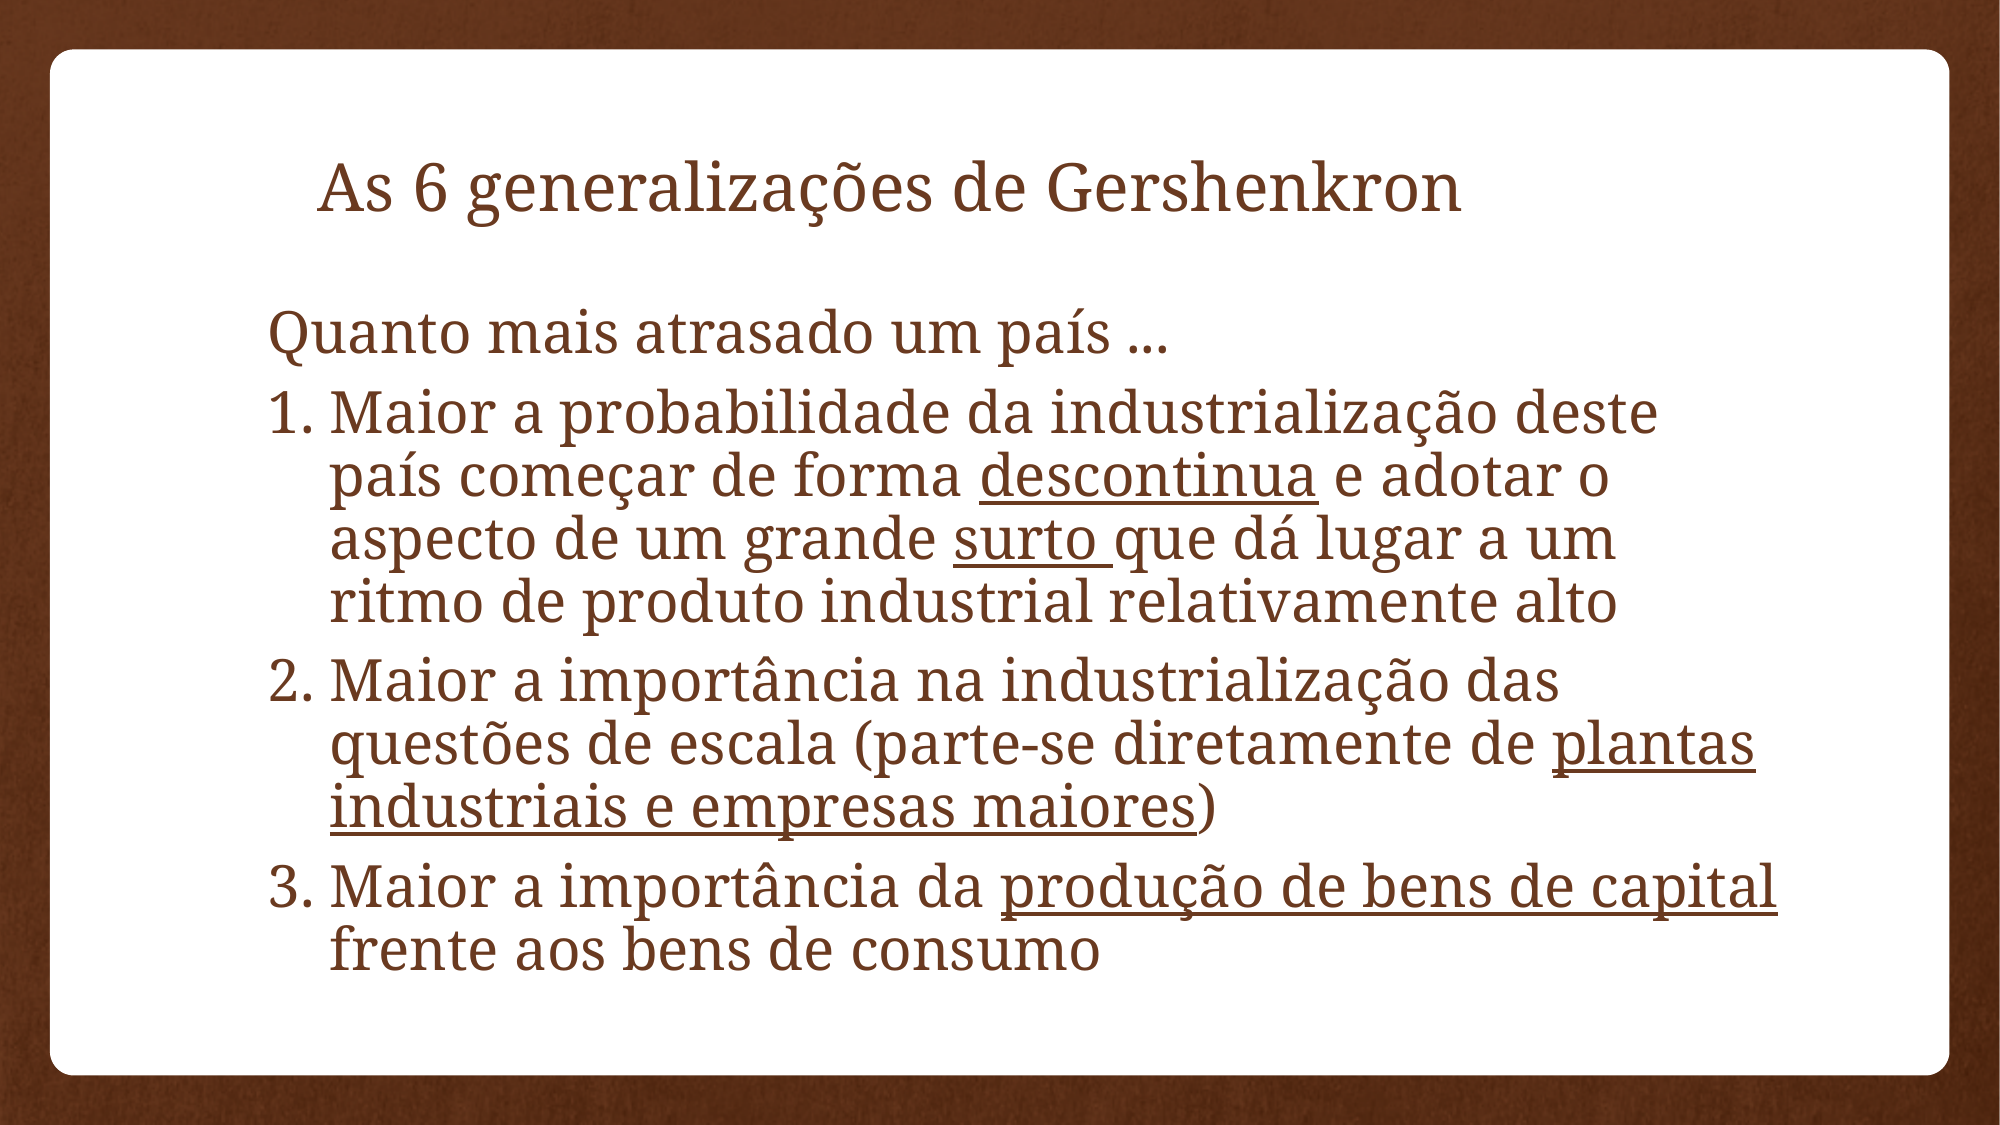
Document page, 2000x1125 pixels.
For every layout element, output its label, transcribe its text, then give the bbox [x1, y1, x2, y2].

title As 6 generalizações de Gershenkron [302, 44, 1675, 233]
list Quanto mais atrasado um país ... Maior a probabilidade da industrialização deste país começar de forma descontinua e adotar o aspecto de um grande surto que dá lugar a um ritmo de produto industrial relativamente alto Maior a importância na industrialização das questões de escala (parte-se diretamente de plantas industriais e empresas maiores) Maior a importância da produção de bens de capital frente aos bens de consumo [199, 295, 1800, 996]
